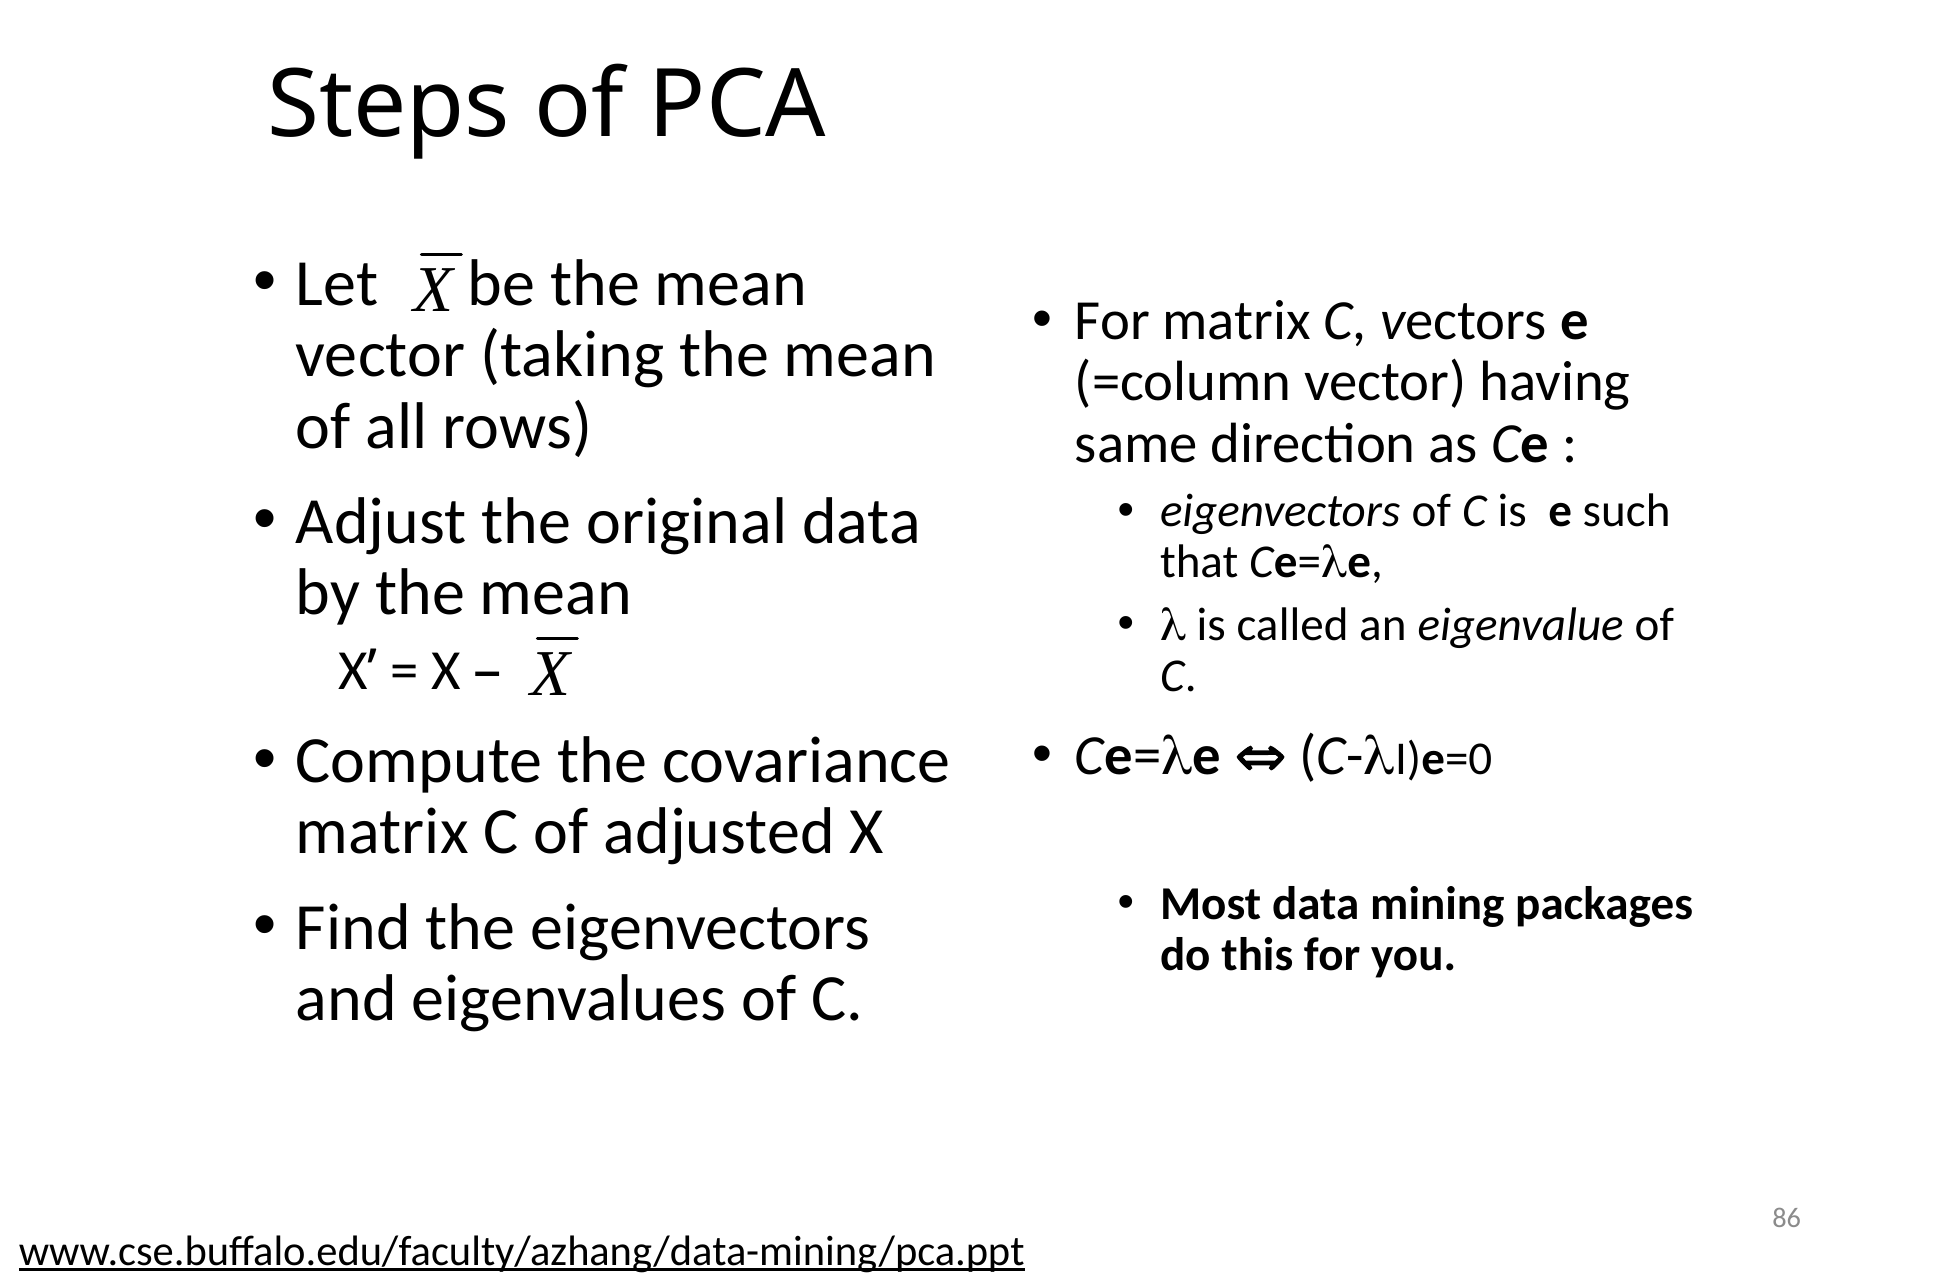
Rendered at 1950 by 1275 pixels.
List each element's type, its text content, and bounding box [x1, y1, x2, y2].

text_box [396, 239, 476, 325]
slide_number 86 [1377, 1181, 1816, 1250]
list Let be the mean vector (taking the mean of all rows) Adjust the original data by the mean X’ = X – Compute the covariance matrix C of adjusted X Find the eigenvectors and eigenvalues of C. [238, 240, 975, 1077]
text_box www.cse.buffalo.edu/faculty/azhang/data-mining/pca.ppt [4, 1215, 1662, 1275]
list For matrix C, vectors e (=column vector) having same direction as Ce : eigenvectors of C is e such that Ce=e,  is called an eigenvalue of C. Ce=e  (C-I)e=0 Most data mining packages do this for you. [1017, 283, 1727, 1049]
title Steps of PCA [252, 0, 1698, 213]
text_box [512, 623, 592, 709]
